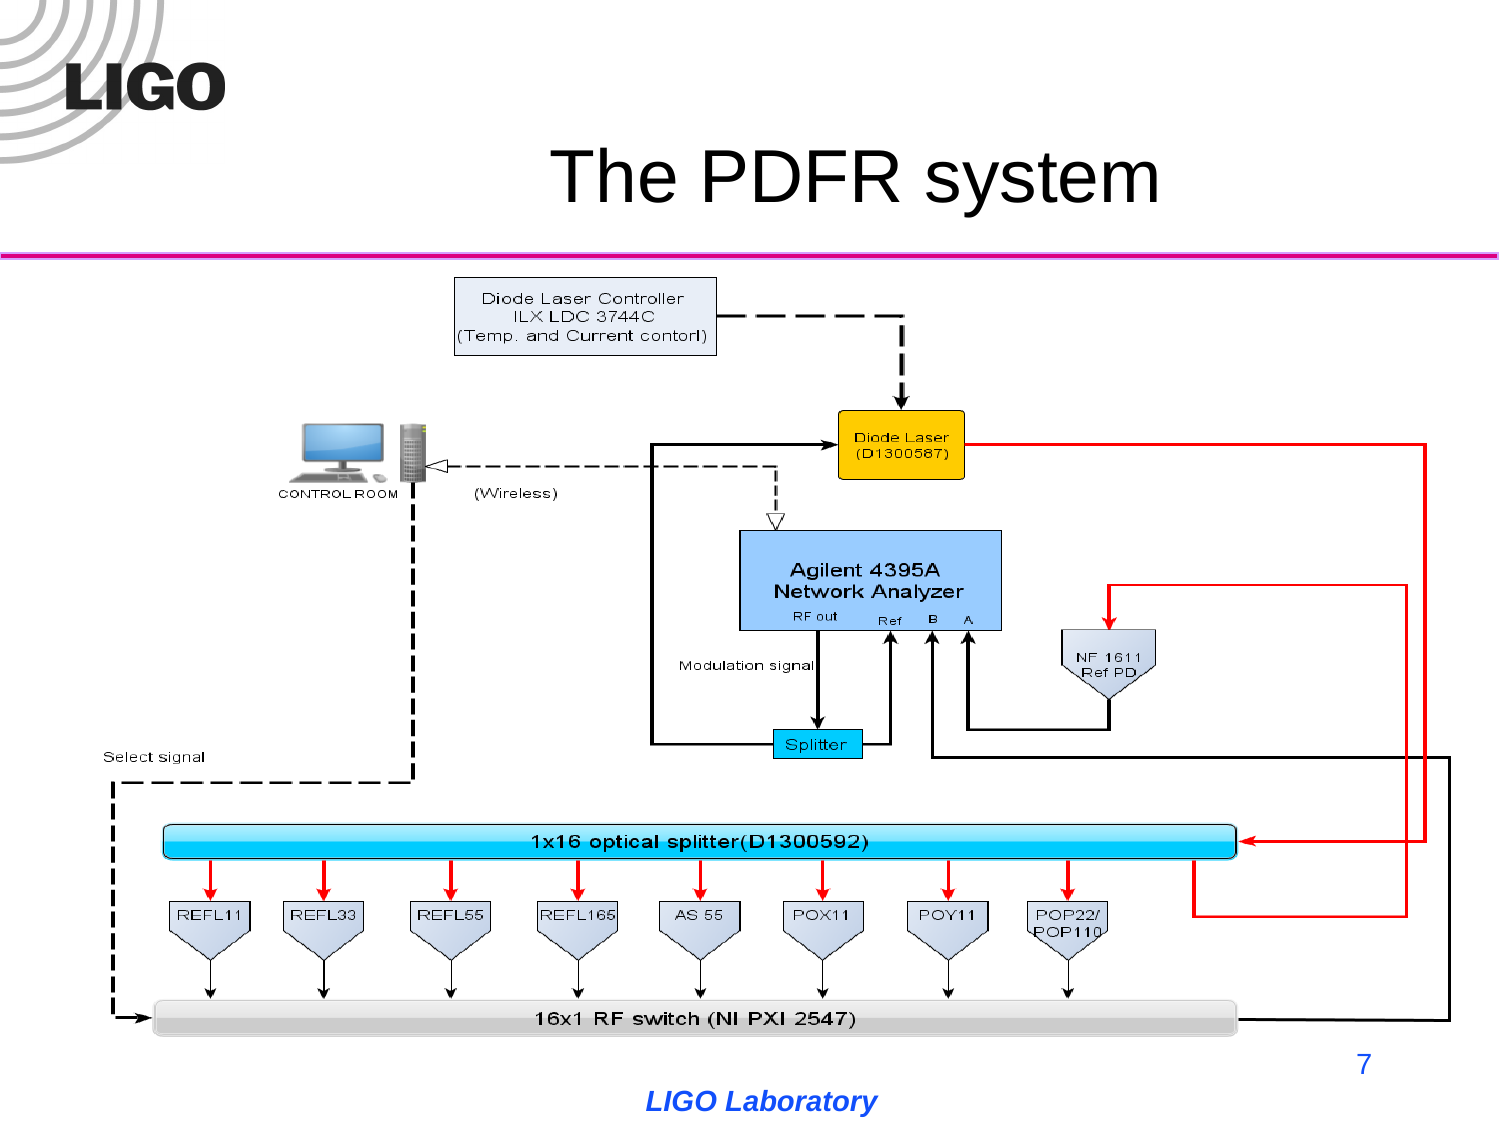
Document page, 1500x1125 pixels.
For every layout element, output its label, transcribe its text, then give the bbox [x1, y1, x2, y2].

slide_number 7 [1074, 1059, 1388, 1100]
picture [0, 0, 225, 164]
title The PDFR system [262, 37, 1450, 225]
picture [82, 263, 1468, 1051]
footer LIGO Laboratory [524, 1062, 1000, 1125]
